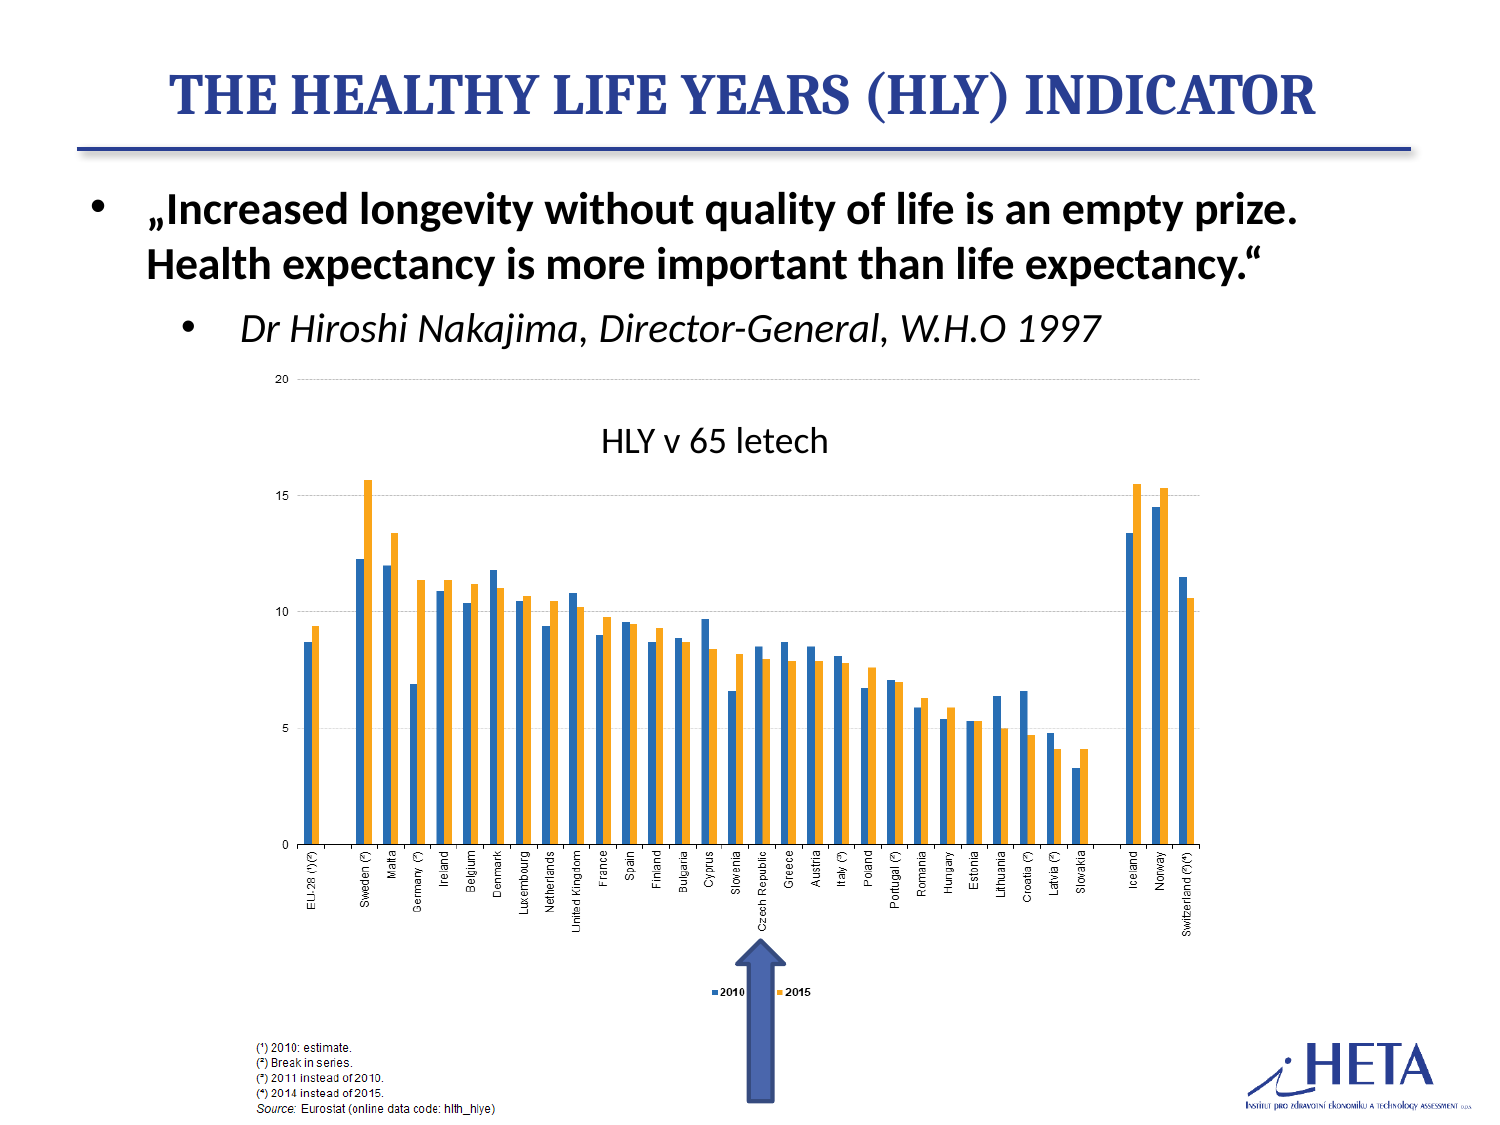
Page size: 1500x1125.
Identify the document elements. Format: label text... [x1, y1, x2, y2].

picture [1246, 1043, 1472, 1115]
list „Increased longevity without quality of life is an empty prize. Health expectancy is more important than life expectancy.“ Dr Hiroshi Nakajima, Director-General, W.H.O 1997 [73, 169, 1412, 1032]
picture [253, 361, 1211, 1116]
title The Healthy Life Years (HLY) indicator [74, 44, 1413, 138]
